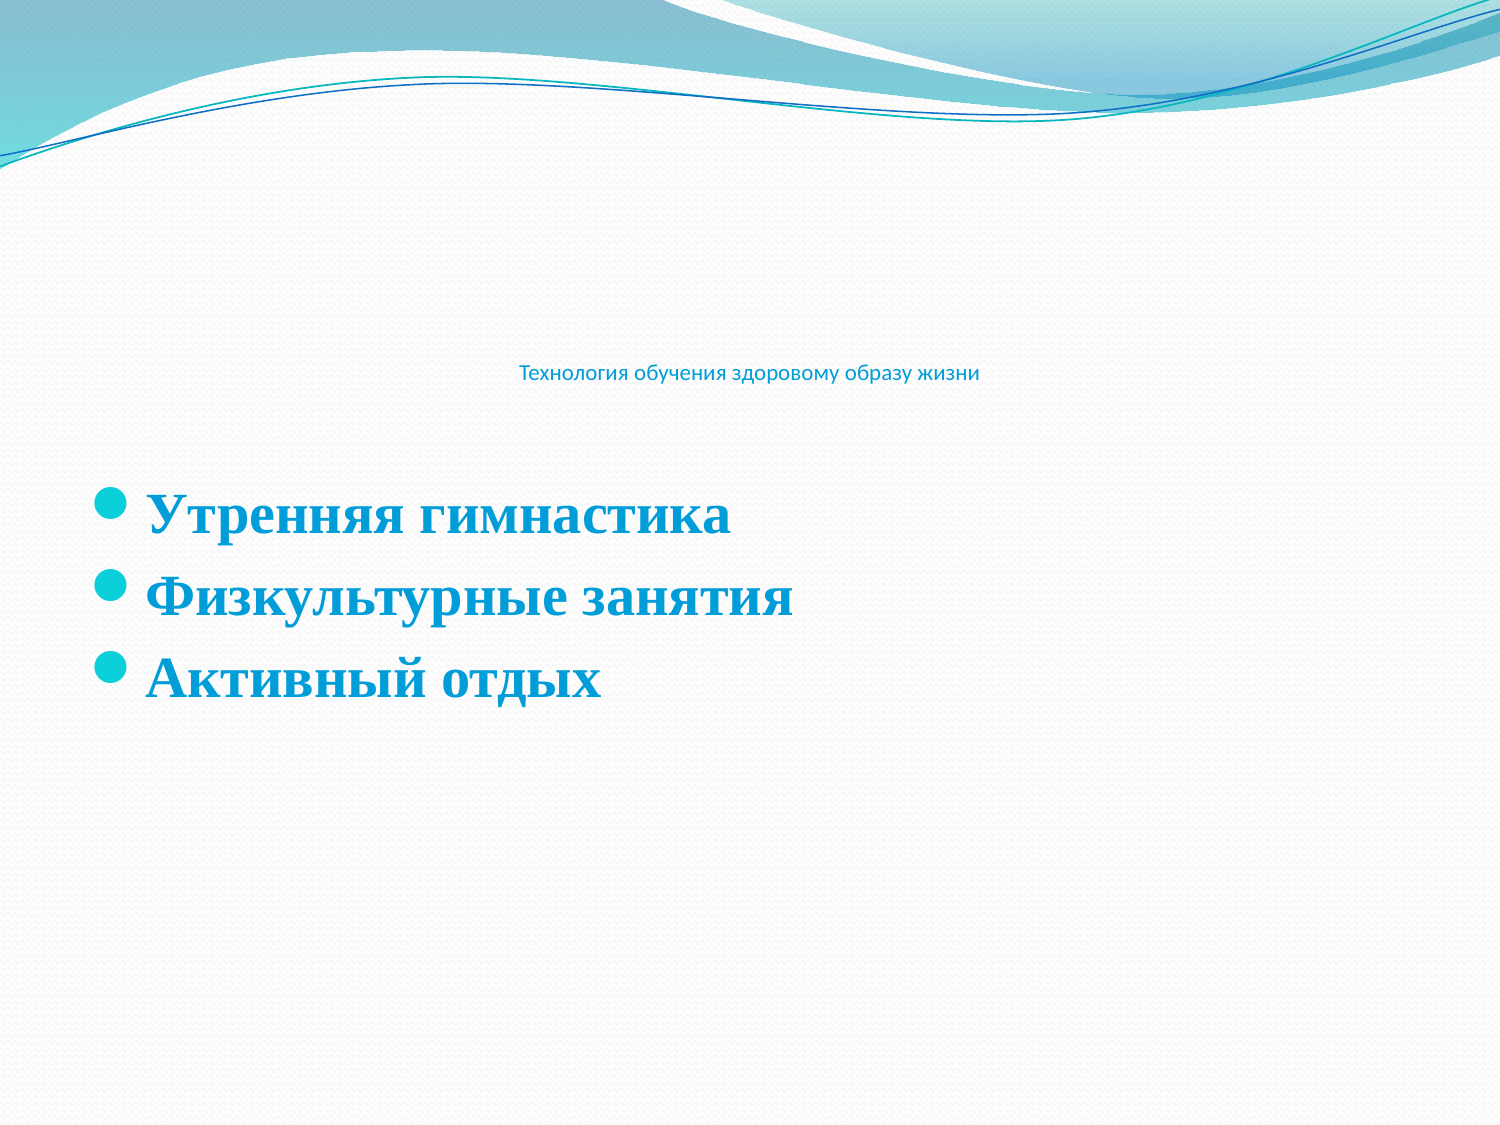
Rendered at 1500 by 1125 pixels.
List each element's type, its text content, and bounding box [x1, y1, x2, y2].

list Утренняя гимнастика Физкультурные занятия Активный отдых [75, 468, 1425, 1038]
title Технология обучения здоровому образу жизни [75, 184, 1425, 409]
